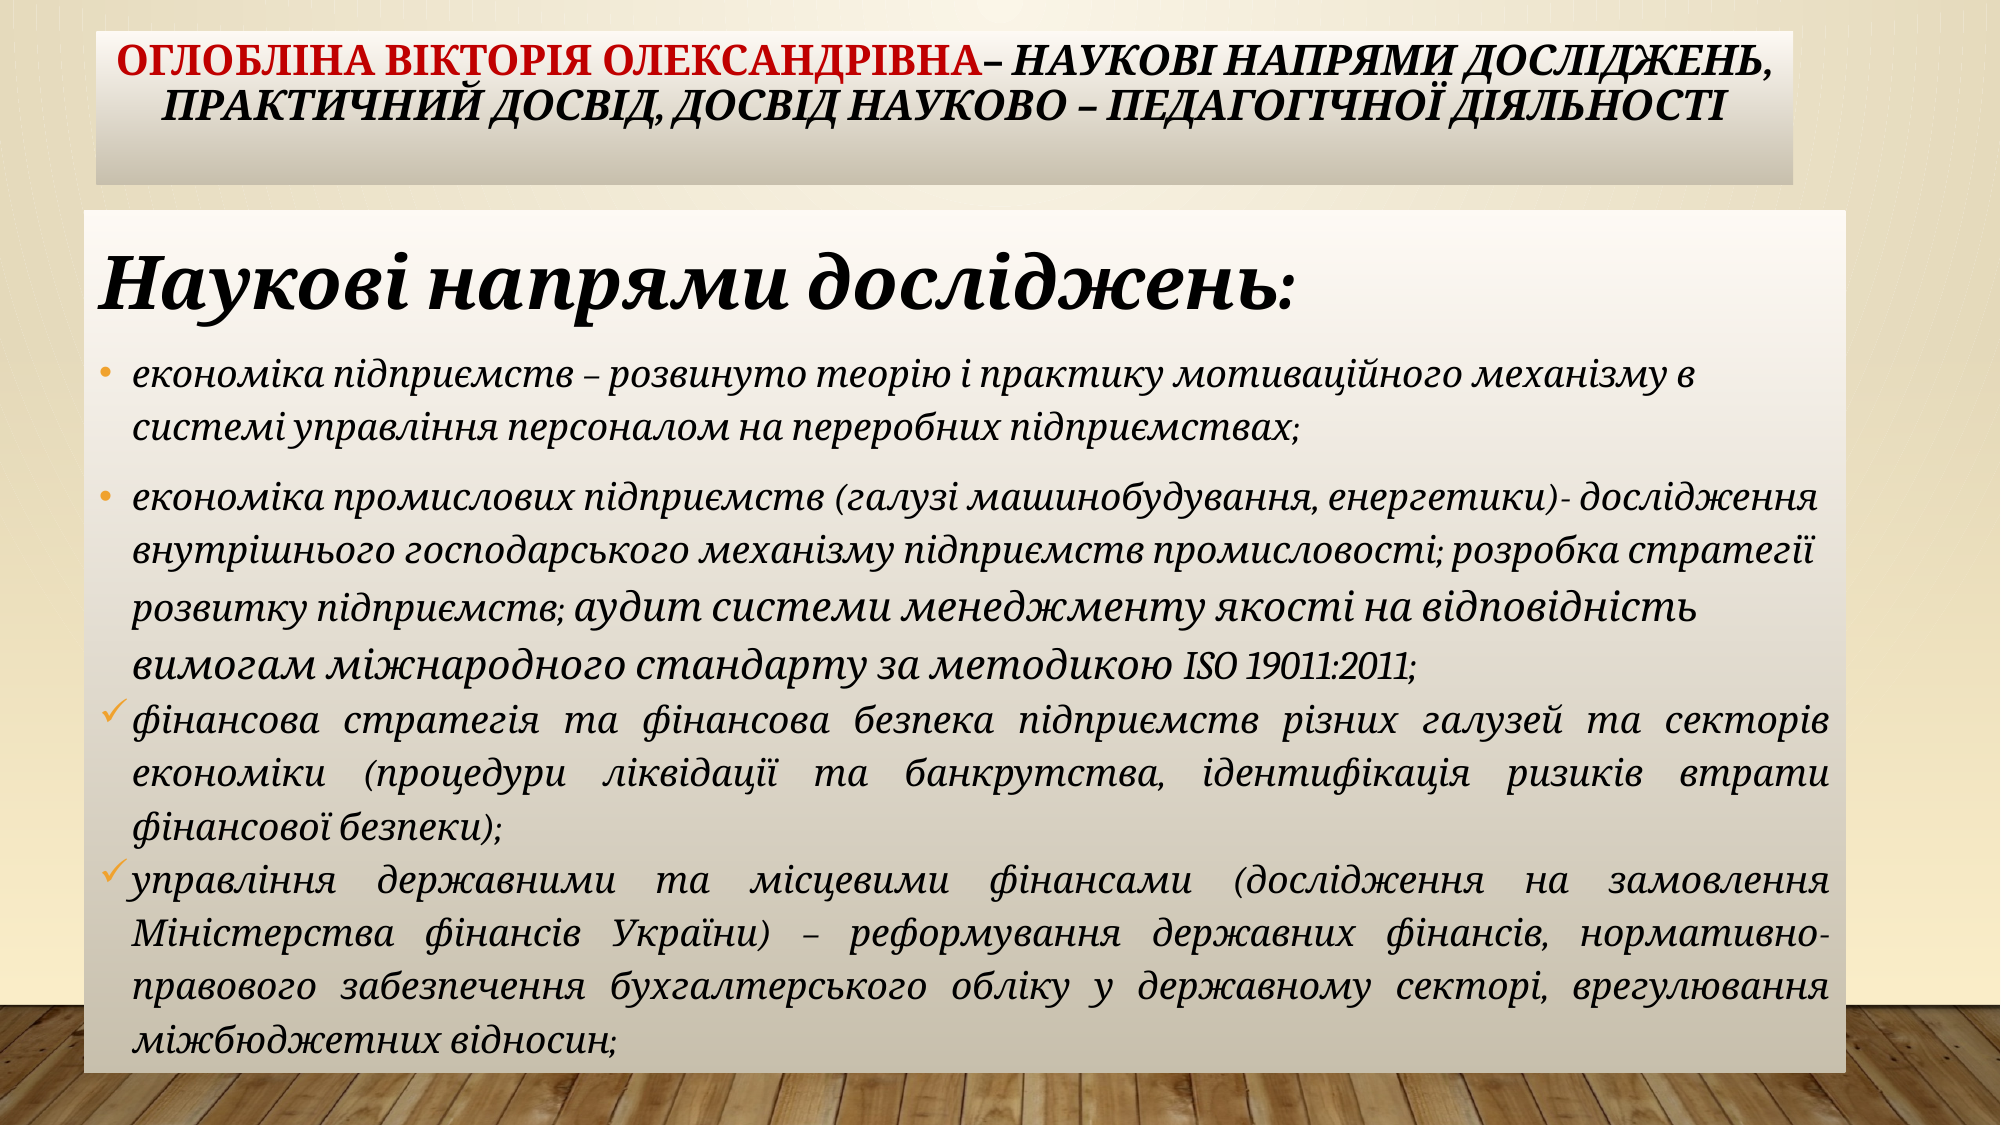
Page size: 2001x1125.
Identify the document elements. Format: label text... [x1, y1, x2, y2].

picture [0, 1005, 2000, 1125]
list Наукові напрями досліджень: економіка підприємств – розвинуто теорію і практику мотиваційного механізму в системі управління персоналом на переробних підприємствах; економіка промислових підприємств (галузі машинобудування, енергетики)- дослідження внутрішнього господарського механізму підприємств промисловості; розробка стратегії розвитку підприємств; аудит системи менеджменту якості на відповідність вимогам міжнародного стандарту за методикою ISO 19011:2011; фінансова стратегія та фінансова безпека підприємств різних галузей та секторів економіки (процедури ліквідації та банкрутства, ідентифікація ризиків втрати фінансової безпеки); управління державними та місцевими фінансами (дослідження на замовлення Міністерства фінансів України) – реформування державних фінансів, нормативно-правового забезпечення бухгалтерського обліку у державному секторі, врегулювання міжбюджетних відносин; [84, 210, 1846, 1073]
title ОГЛОБЛІНА ВІКТОРІЯ ОЛЕКСАНДРІВНА– наукові напрями досліджень, практичний досвід, досвід науково – педагогічної діяльності [96, 31, 1794, 185]
